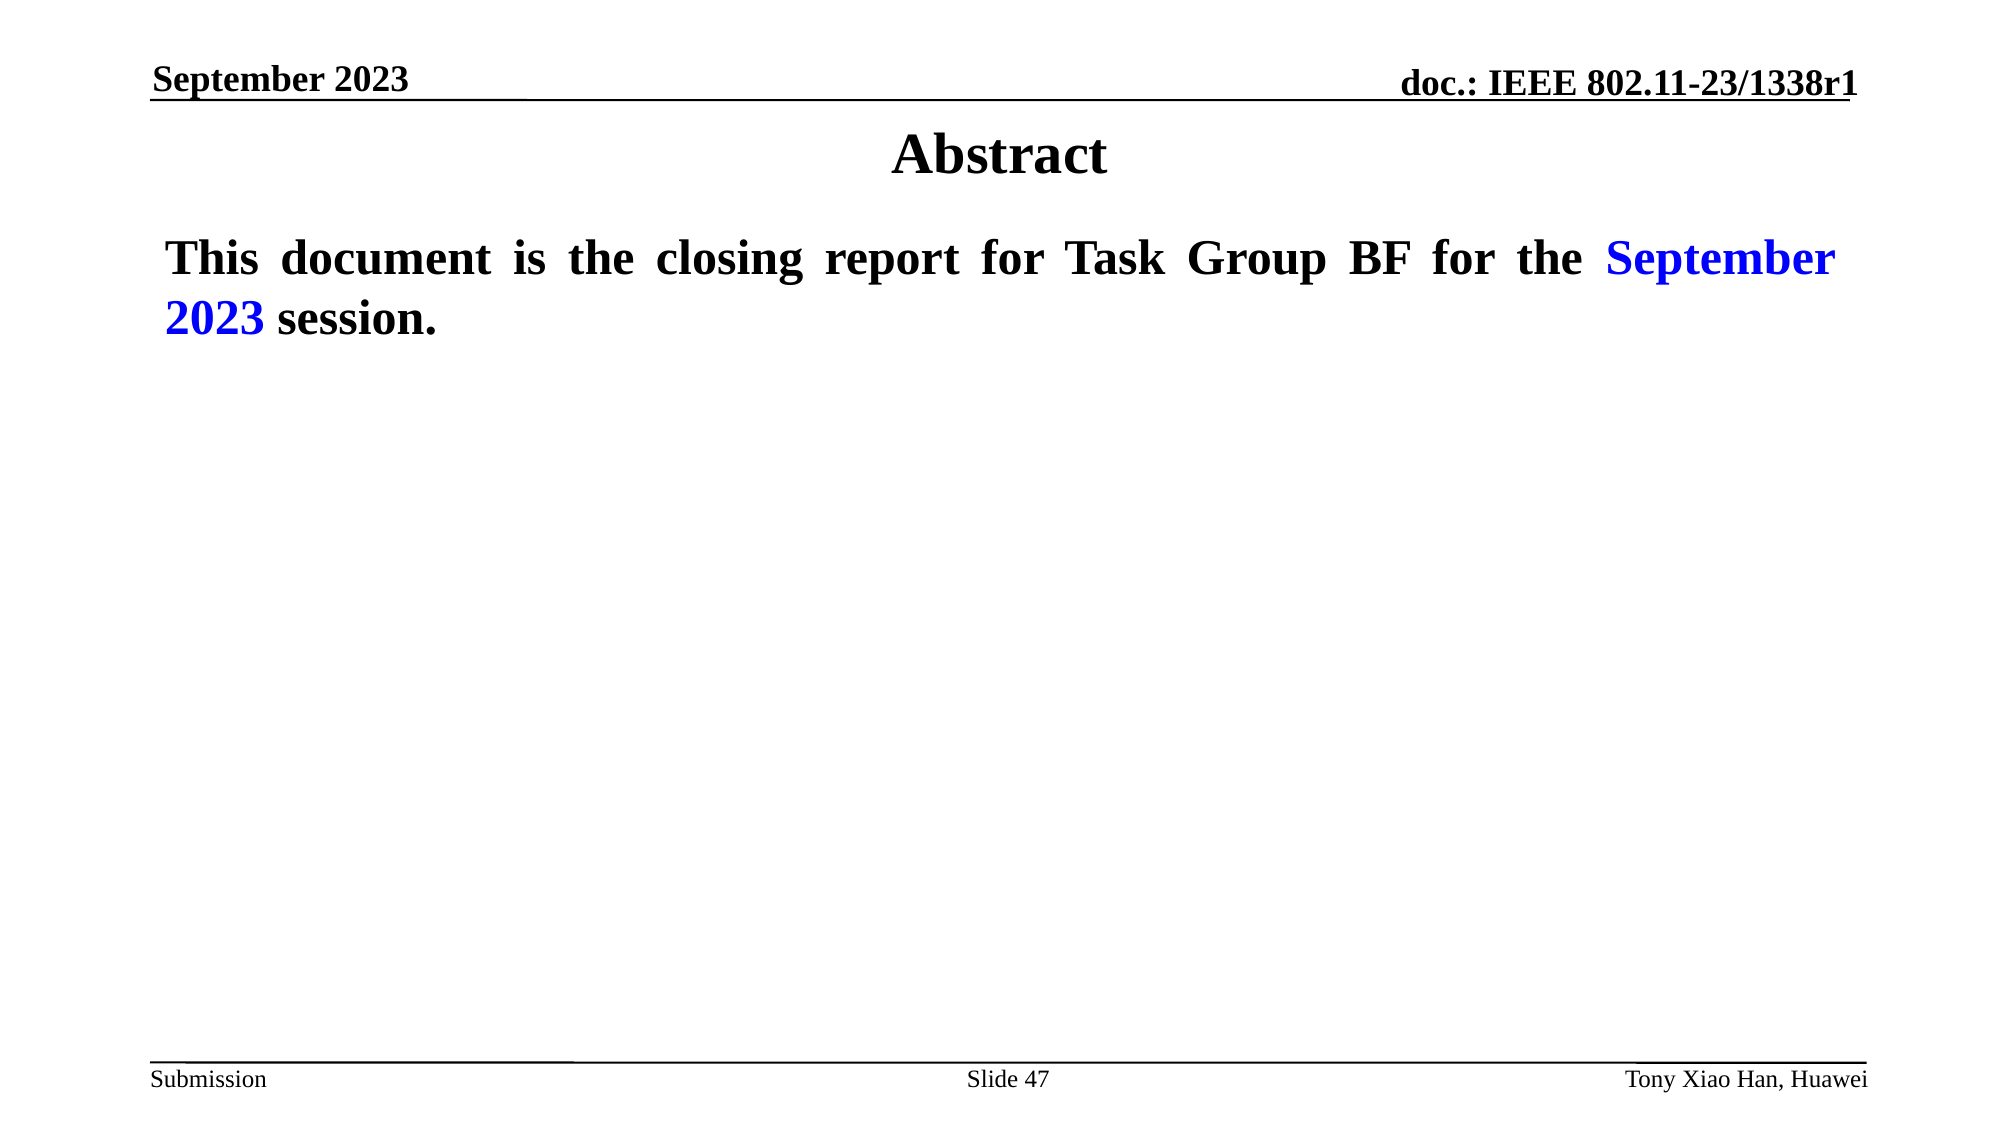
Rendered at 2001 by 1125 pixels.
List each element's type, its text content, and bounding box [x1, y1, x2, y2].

title Abstract [149, 112, 1851, 188]
text_box This document is the closing report for Task Group BF for the September 2023 session. [150, 217, 1850, 1038]
slide_number Slide 47 [950, 1061, 1067, 1123]
footer Tony Xiao Han, Huawei [1171, 1061, 1869, 1093]
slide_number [152, 54, 563, 100]
